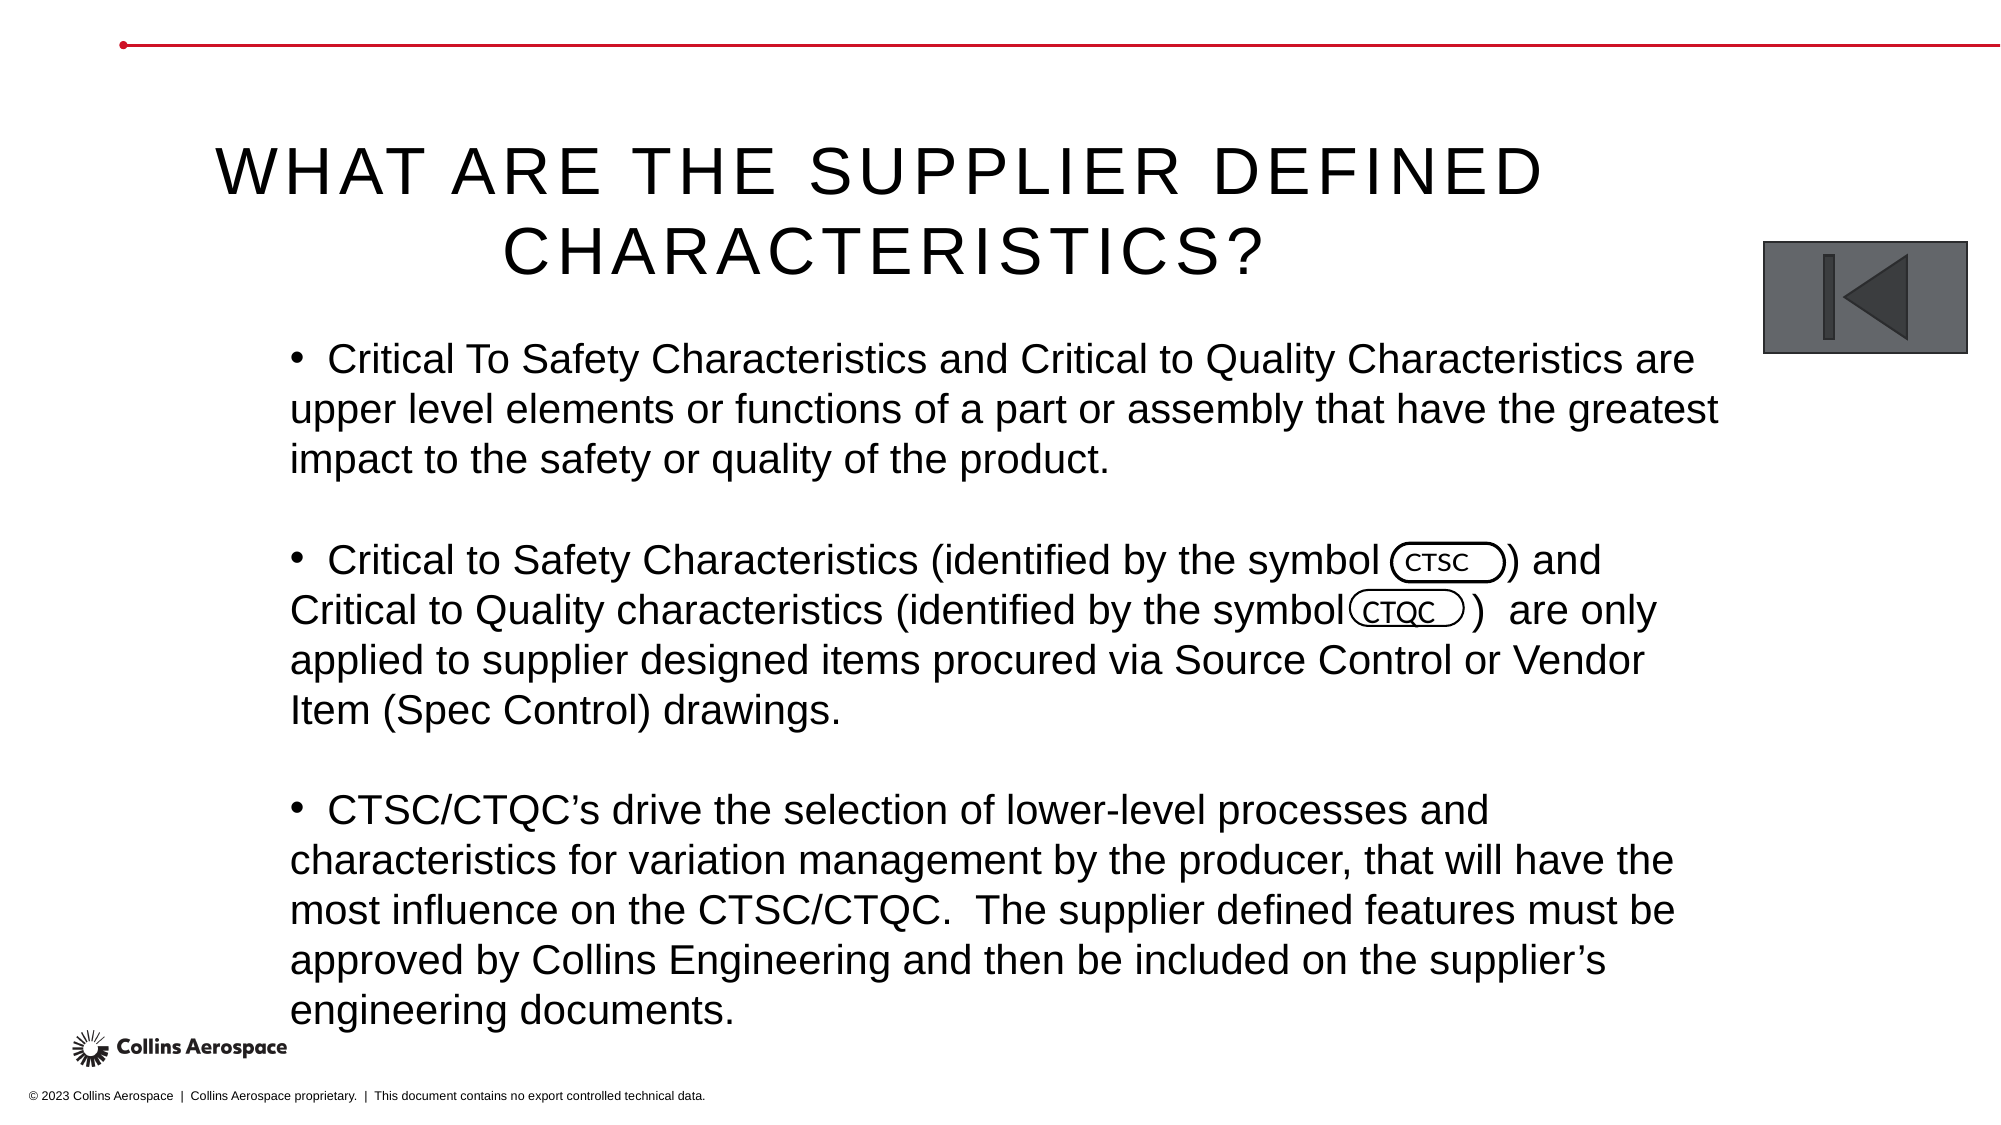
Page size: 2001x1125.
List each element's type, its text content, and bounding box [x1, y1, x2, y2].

picture [1382, 535, 1544, 588]
picture [72, 1030, 287, 1067]
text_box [1340, 582, 1503, 632]
text_box WHAT ARE THE SUPPLIER DEFINED CHARACTERISTICS? [99, 120, 1667, 295]
text_box Critical To Safety Characteristics and Critical to Quality Characteristics are upper level elements or functions of a part or assembly that have the greatest impact to the safety or quality of the product. Critical to Safety Characteristics (identified by the symbol ) and Critical to Quality characteristics (identified by the symbol ) are only applied to supplier designed items procured via Source Control or Vendor Item (Spec Control) drawings. CTSC/CTQC’s drive the selection of lower-level processes and characteristics for variation management by the producer, that will have the most influence on the CTSC/CTQC. The supplier defined features must be approved by Collins Engineering and then be included on the supplier’s engineering documents. [275, 324, 1738, 1040]
text_box [1763, 241, 1968, 354]
footer © 2023 Collins Aerospace | Collins Aerospace proprietary. | This document contains no export controlled technical data. [13, 1080, 1667, 1125]
